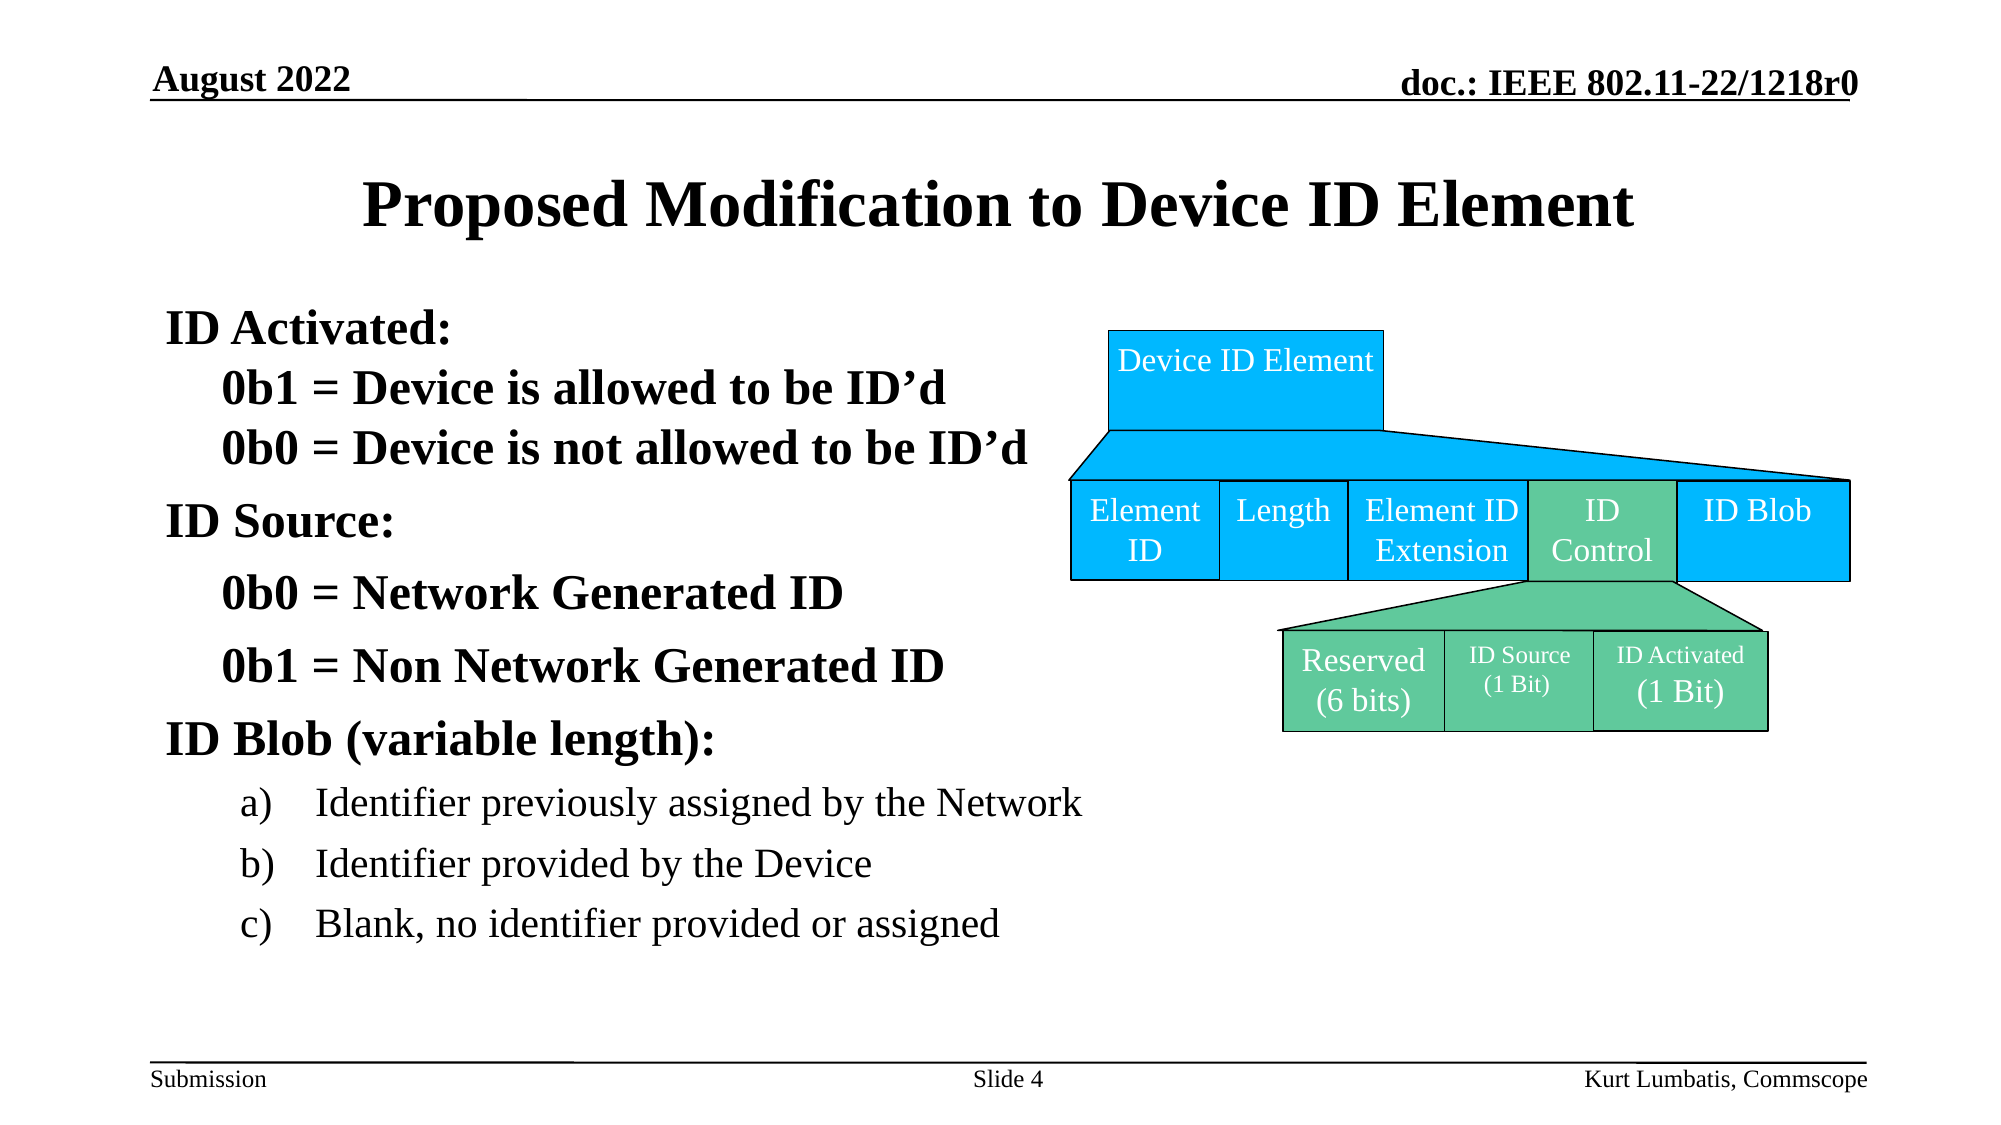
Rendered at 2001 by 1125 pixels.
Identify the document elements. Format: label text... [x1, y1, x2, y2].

text_box ID Activated (1 Bit) [1593, 631, 1768, 731]
slide_number Slide 4 [950, 1061, 1067, 1123]
text_box Device ID Element [1108, 330, 1384, 431]
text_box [1070, 480, 1851, 584]
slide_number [152, 54, 563, 100]
title Proposed Modification to Device ID Element [149, 112, 1850, 286]
text_box Reserved (6 bits) [1283, 631, 1444, 732]
text_box [1277, 591, 1763, 631]
text_box [1069, 430, 1830, 479]
list ID Activated: 0b1 = Device is allowed to be ID’d 0b0 = Device is not allowed to be ID’d ID Source: 0b0 = Network Generated ID 0b1 = Non Network Generated ID ID Blob (variable length): Identifier previously assigned by the Network Identifier provided by the Device Blank, no identifier provided or assigned [149, 286, 1850, 1000]
footer Kurt Lumbatis, Commscope [1171, 1061, 1869, 1093]
text_box ID Source (1 Bit) [1444, 631, 1596, 732]
